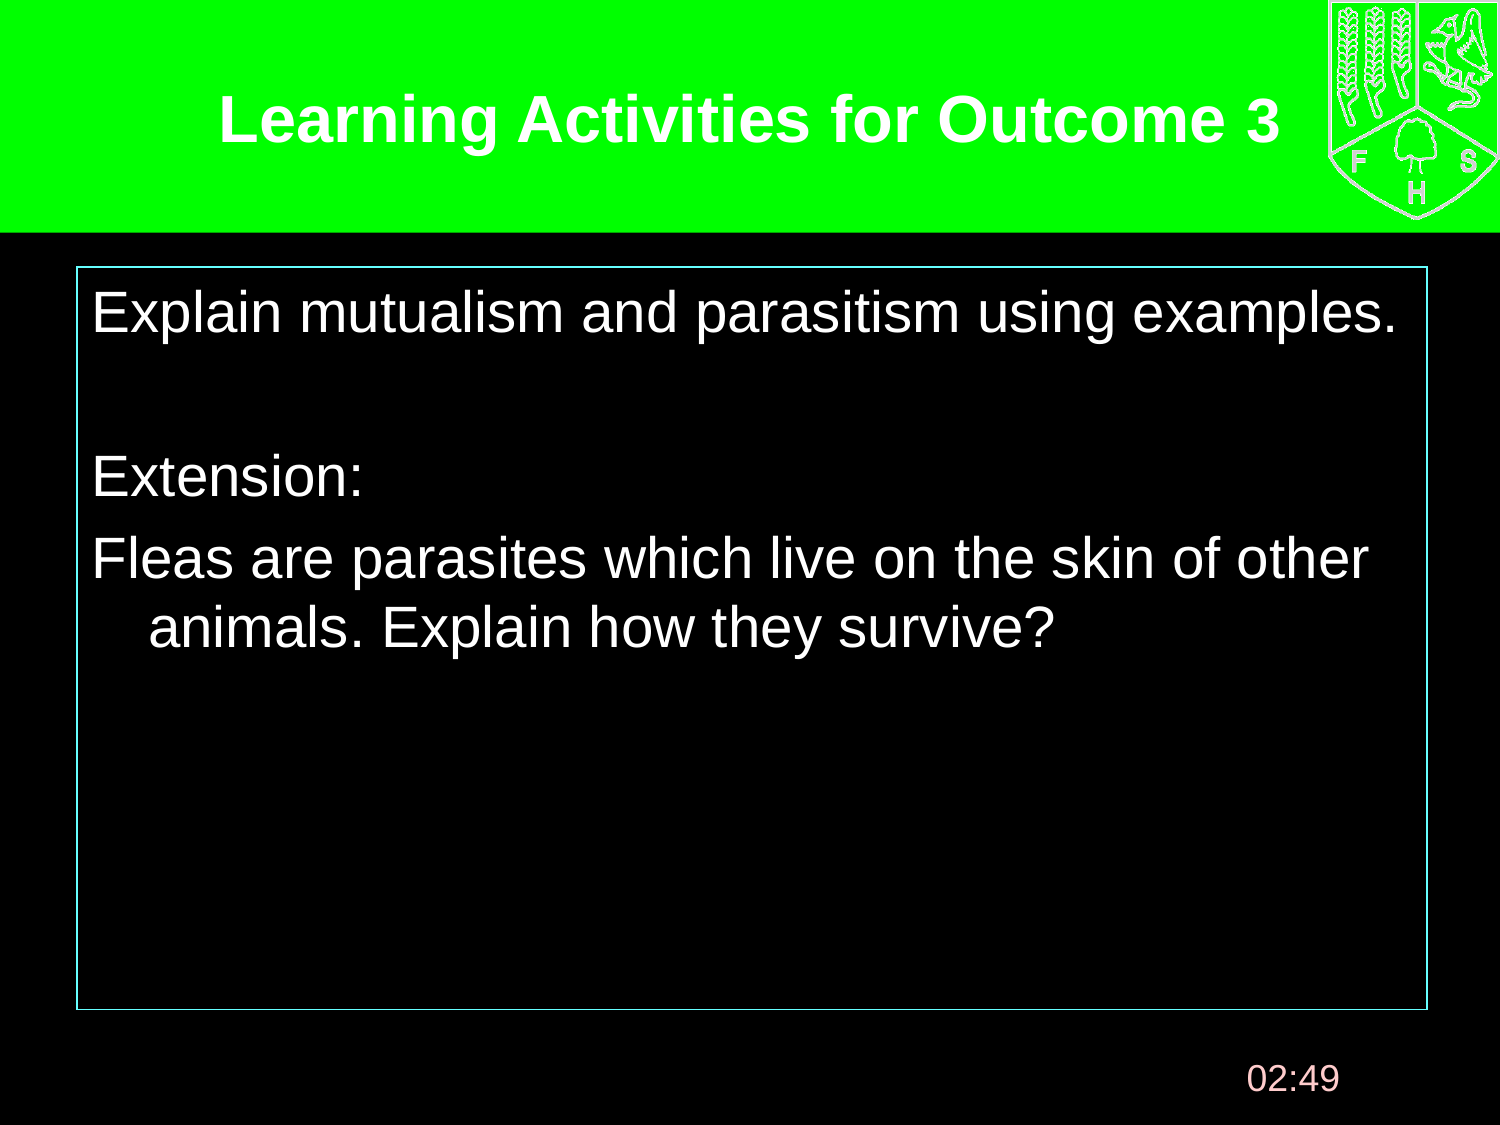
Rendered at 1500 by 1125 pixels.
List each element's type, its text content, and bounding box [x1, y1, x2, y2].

list Explain mutualism and parasitism using examples. Extension: Fleas are parasites which live on the skin of other animals. Explain how they survive? [76, 266, 1428, 1010]
title Learning Activities for Outcome 3 [0, 0, 1500, 233]
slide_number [1174, 1046, 1412, 1125]
picture [1328, 0, 1500, 221]
